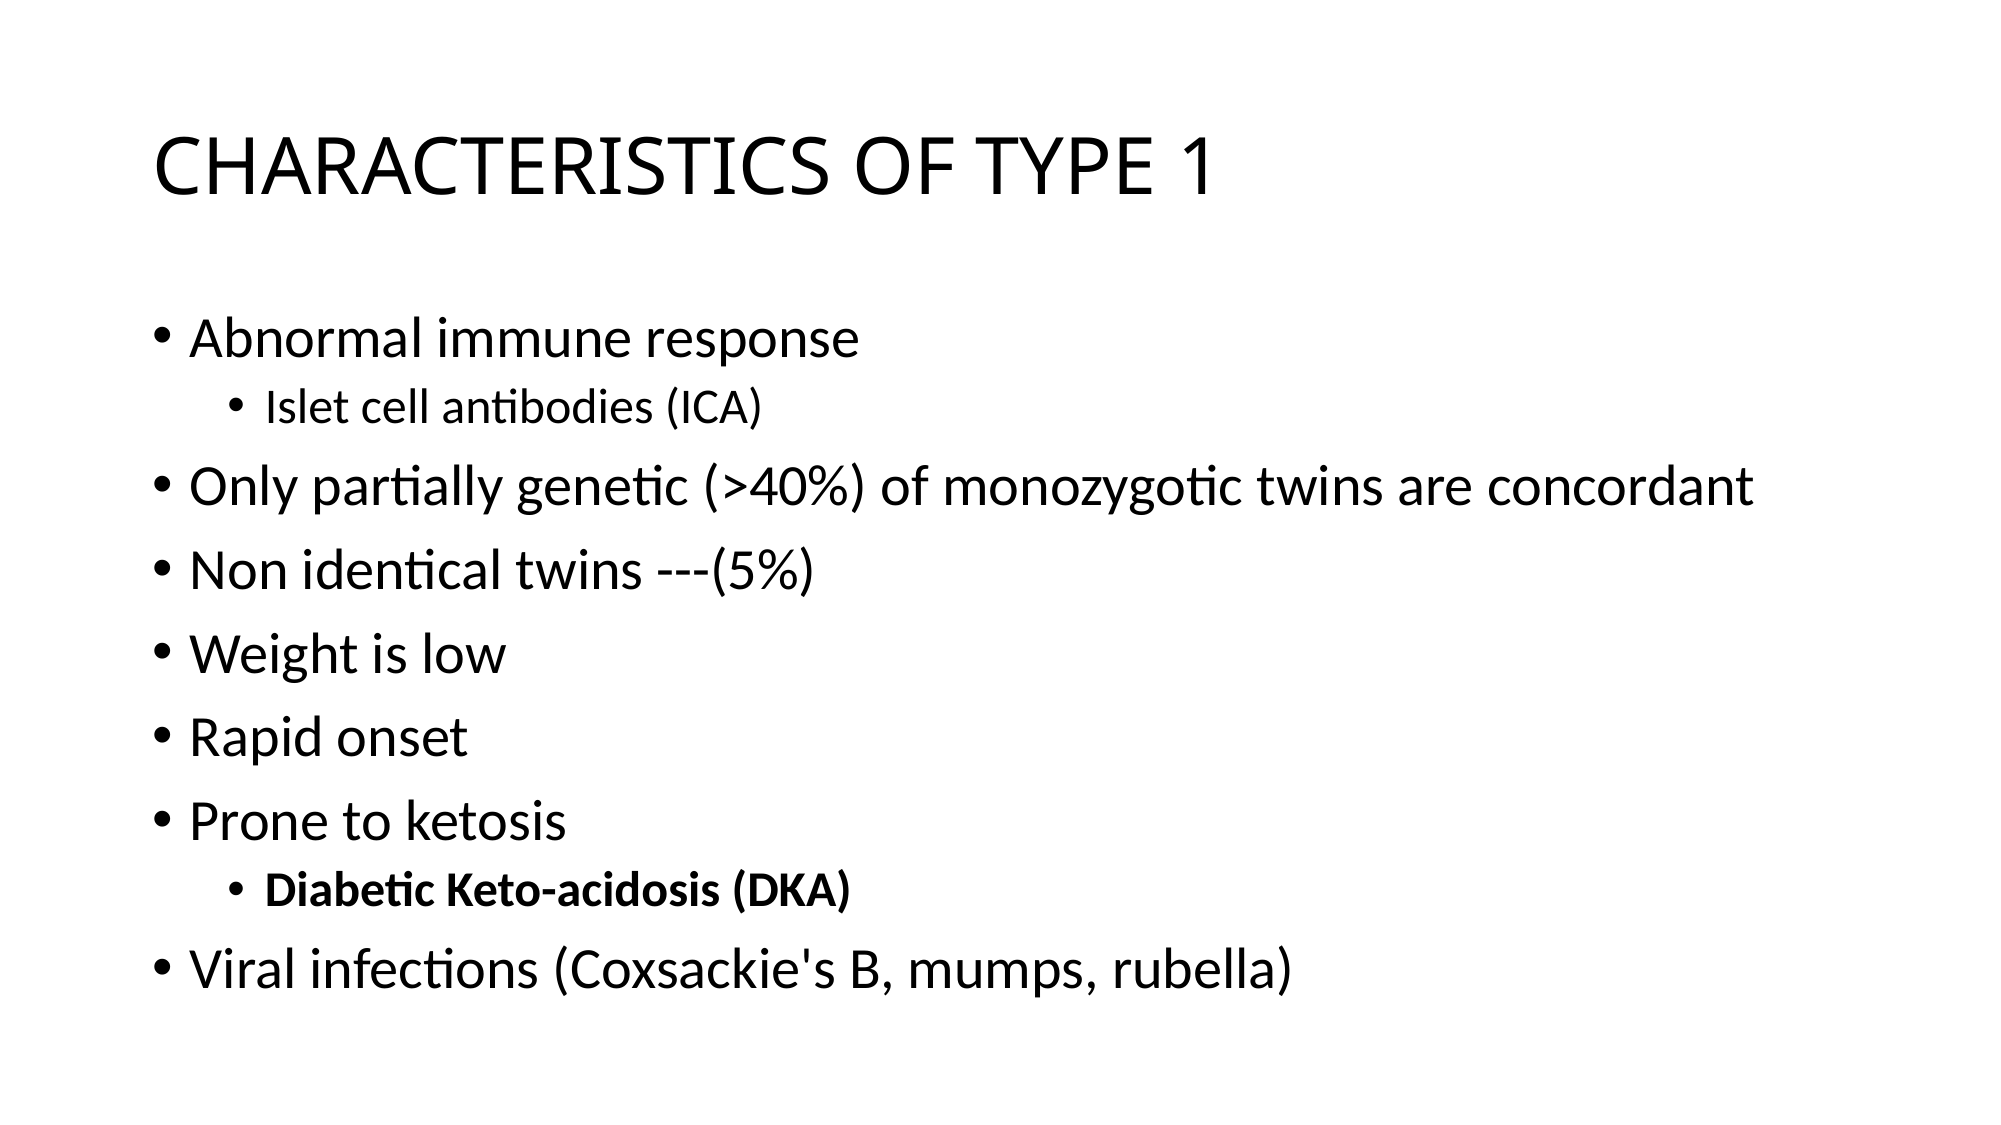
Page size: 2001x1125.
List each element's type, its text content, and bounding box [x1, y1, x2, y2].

title CHARACTERISTICS OF TYPE 1 [137, 59, 1863, 278]
list Abnormal immune response Islet cell antibodies (ICA) Only partially genetic (>40%) of monozygotic twins are concordant Non identical twins ---(5%) Weight is low Rapid onset Prone to ketosis Diabetic Keto-acidosis (DKA) Viral infections (Coxsackie's B, mumps, rubella) [137, 299, 1863, 1014]
